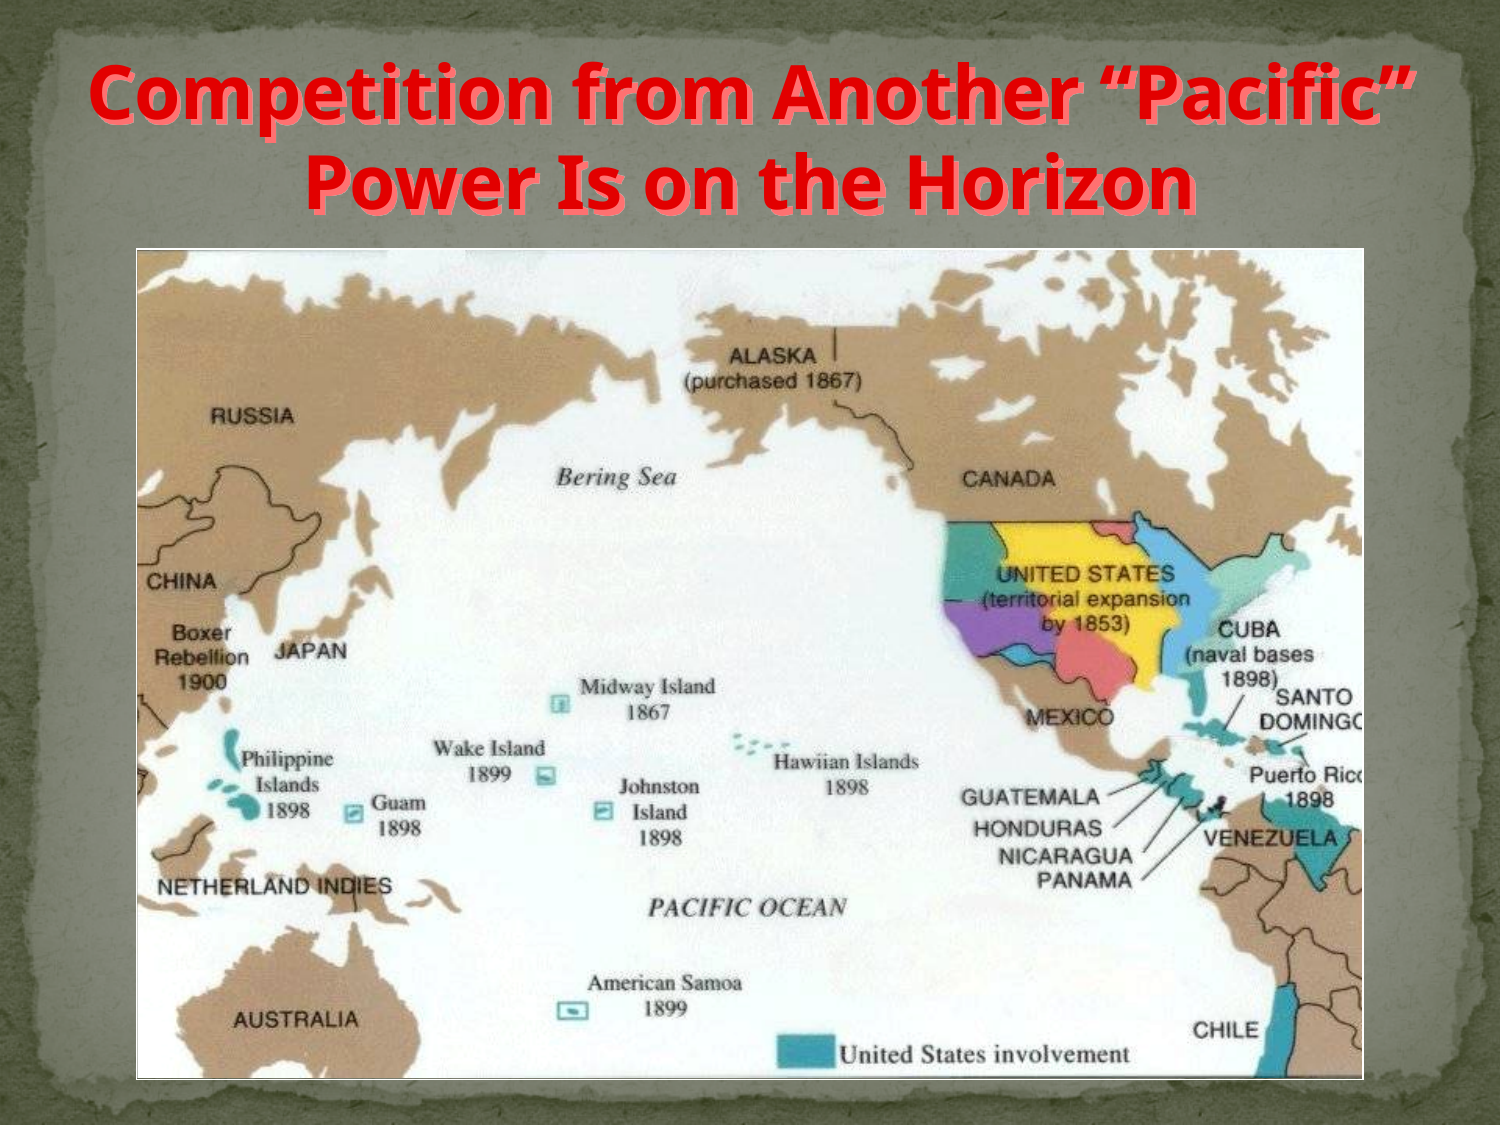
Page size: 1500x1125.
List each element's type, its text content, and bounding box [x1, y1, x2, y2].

text_box Competition from Another “Pacific” Power Is on the Horizon [62, 37, 1438, 233]
picture [137, 250, 1362, 1078]
